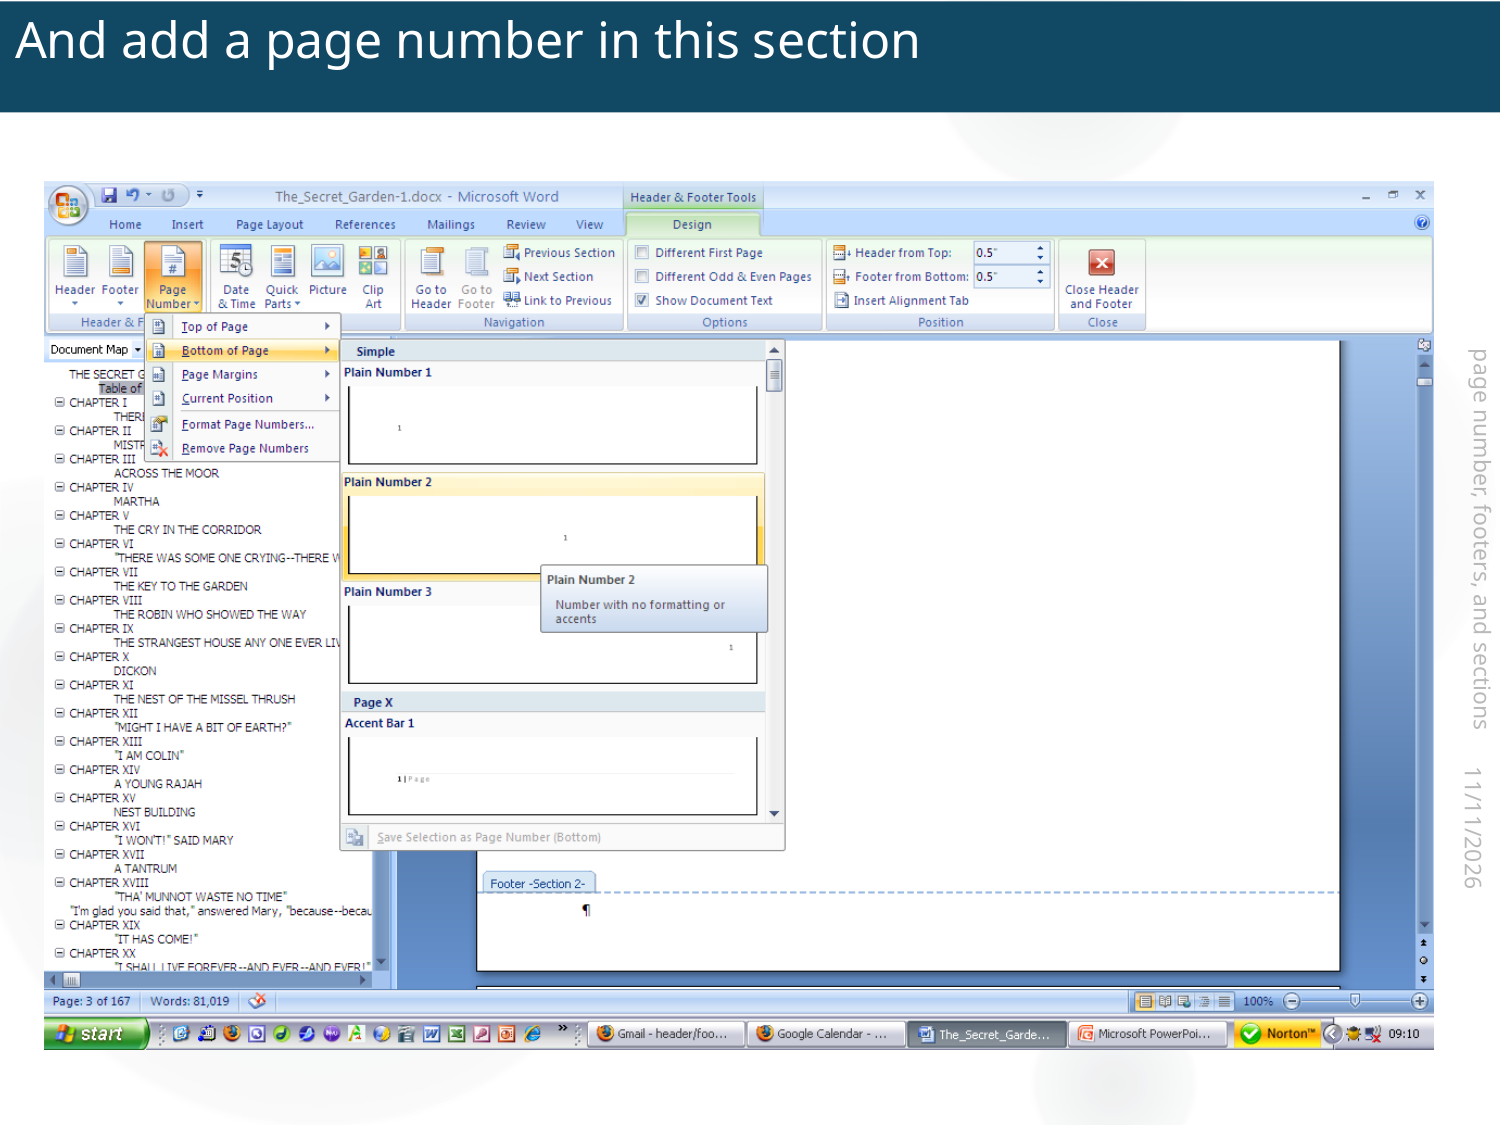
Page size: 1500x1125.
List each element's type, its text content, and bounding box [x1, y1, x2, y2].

title And add a page number in this section [0, 1, 1500, 113]
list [44, 181, 1434, 1050]
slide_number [1457, 751, 1496, 915]
footer page number, footers, and sections [1457, 112, 1496, 746]
